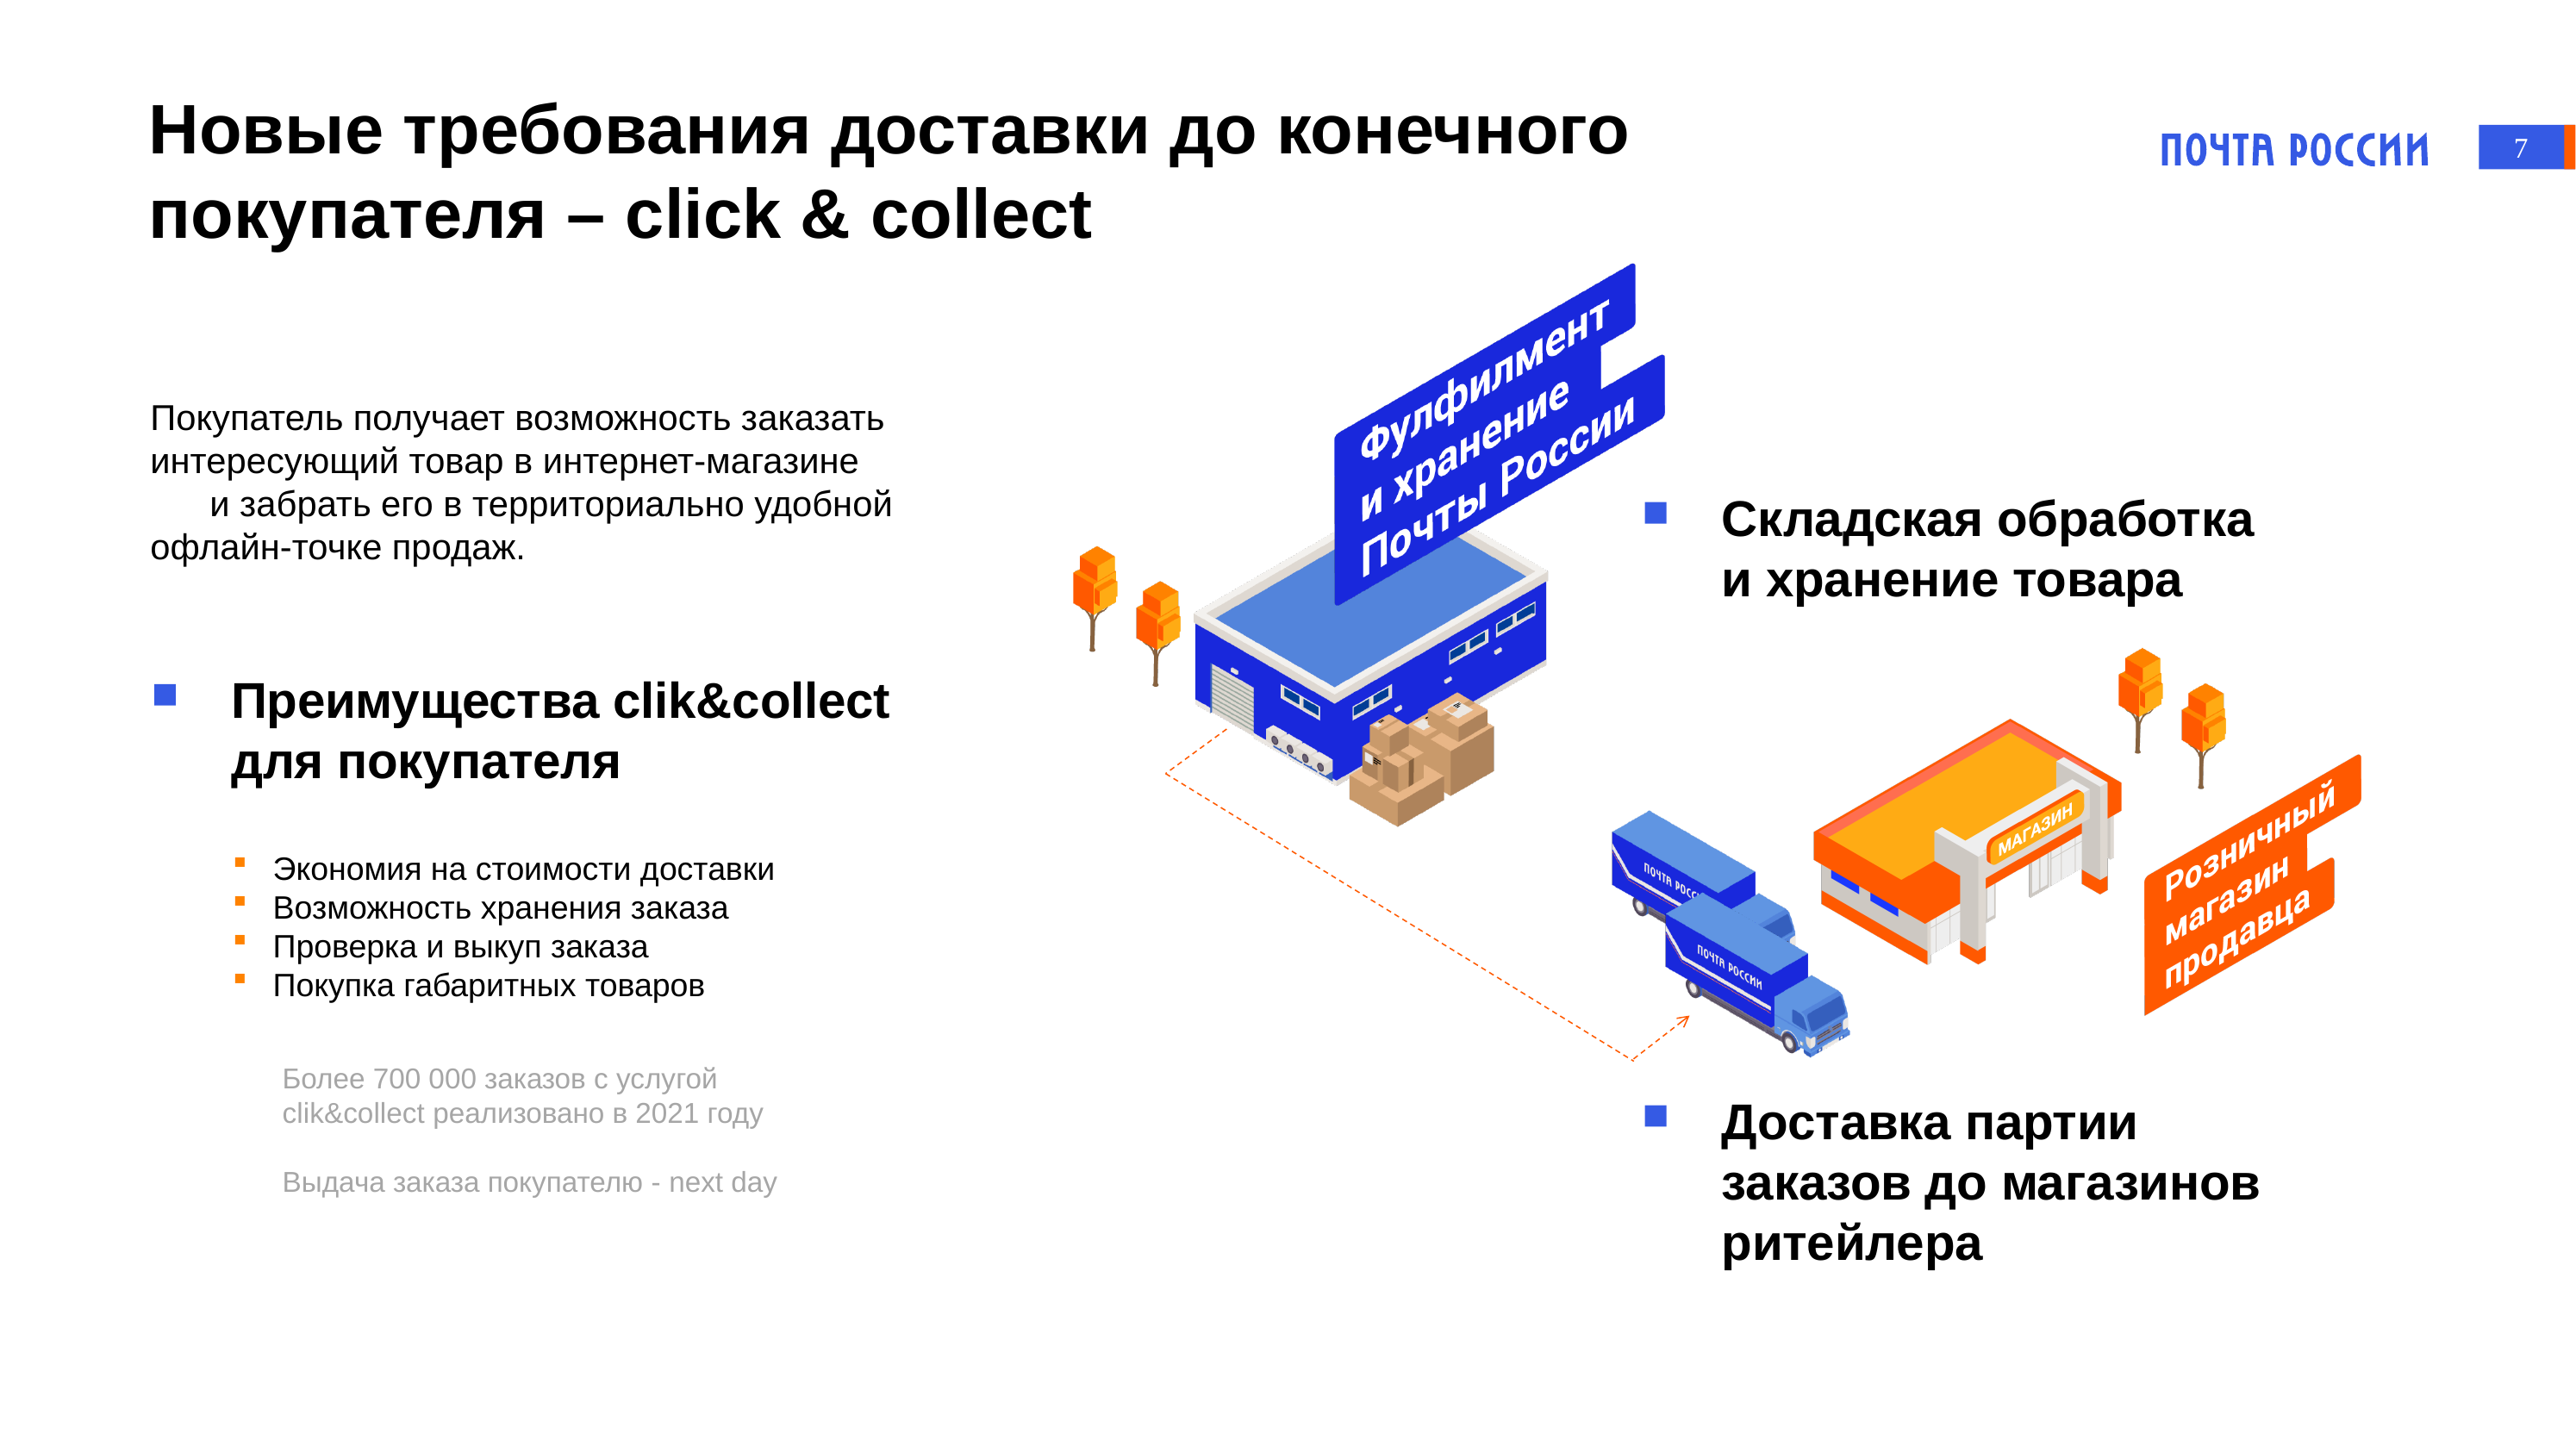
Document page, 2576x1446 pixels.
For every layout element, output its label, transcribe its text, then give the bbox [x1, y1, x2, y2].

picture [1635, 617, 2368, 1065]
text_box Складская обработка и хранение товара [1709, 479, 2296, 614]
picture [1061, 255, 1675, 851]
text_box Экономия на стоимости доставки Возможность хранения заказа Проверка и выкуп заказа Покупка габаритных товаров [232, 847, 1049, 1003]
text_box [1165, 728, 1227, 774]
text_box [1165, 773, 1635, 1062]
text_box [153, 682, 178, 707]
text_box [1644, 1104, 1668, 1129]
text_box Преимущества clik&collect для покупателя [218, 661, 1007, 795]
text_box Доставка партии заказов до магазинов ритейлера [1709, 1082, 2296, 1277]
text_box Покупатель получает возможность заказать интересующий товар в интернет-магазине и забрать его в территориально удобной офлайн-точке продаж. [137, 388, 953, 574]
text_box Более 700 000 заказов с услугой clik&collect реализовано в 2021 году Выдача заказа покупателю - next day [269, 1053, 800, 1239]
slide_number 7 [2478, 124, 2564, 170]
text_box Новые требования доставки до конечного покупателя – сlick & соllect [135, 71, 1889, 265]
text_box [1633, 1015, 1656, 1059]
